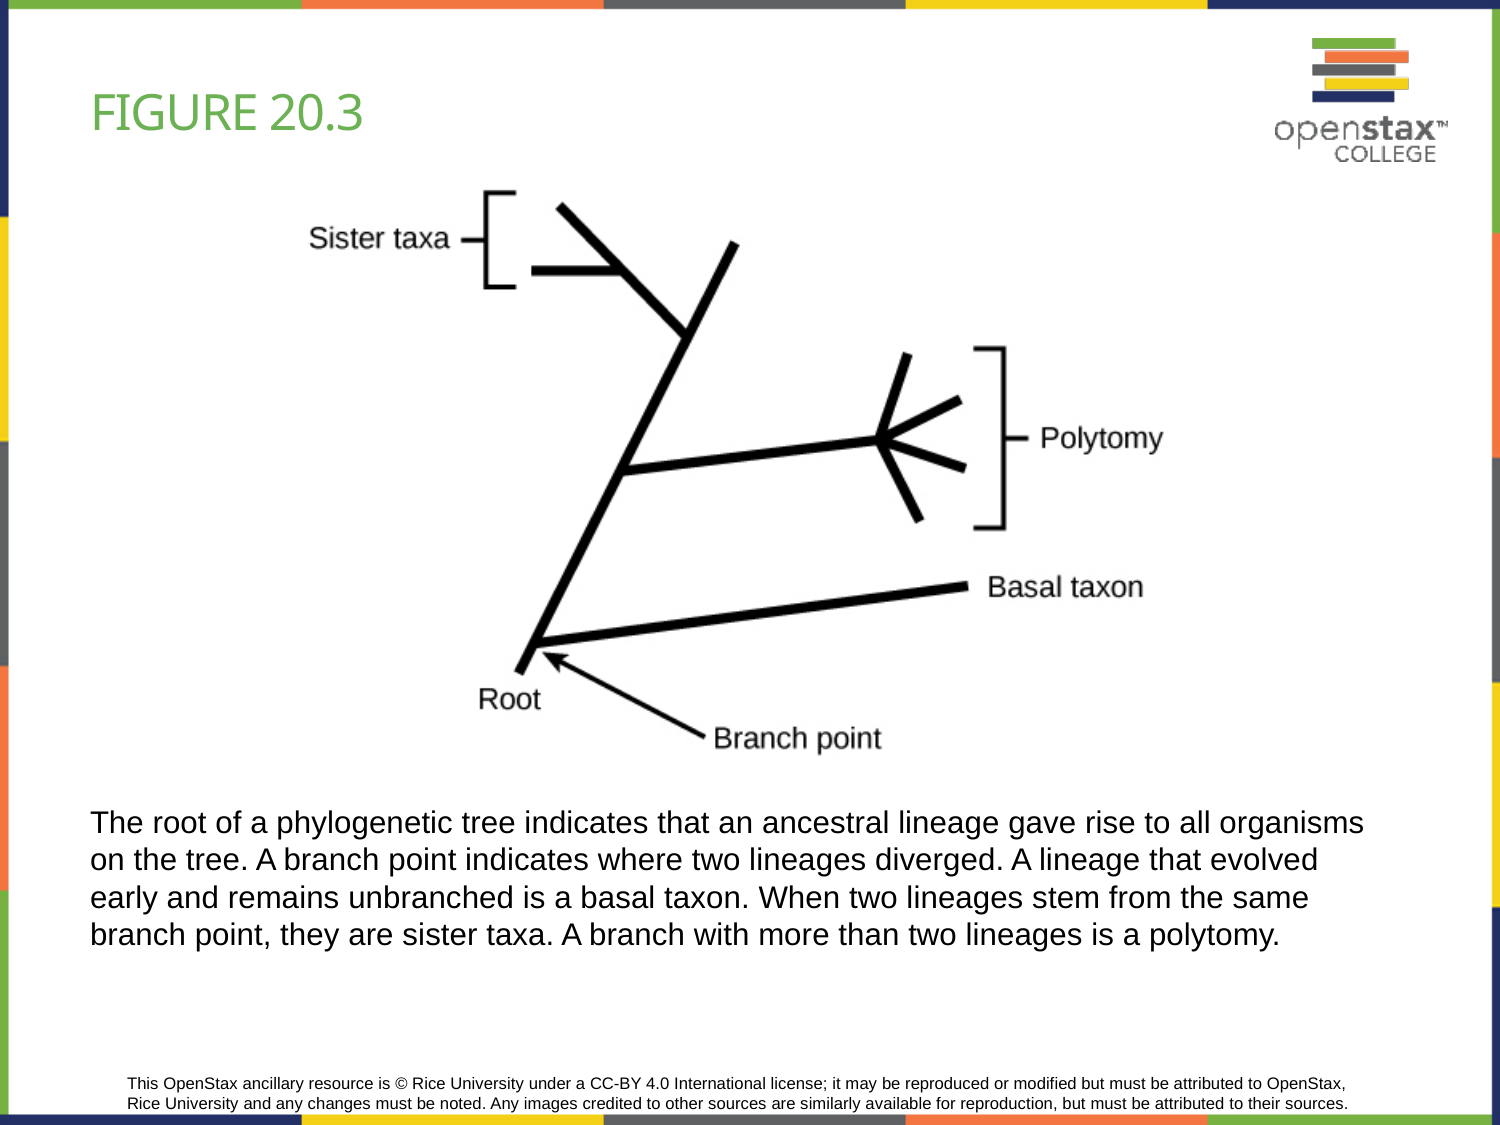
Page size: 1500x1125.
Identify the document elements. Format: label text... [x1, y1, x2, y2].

list The root of a phylogenetic tree indicates that an ancestral lineage gave rise to all organisms on the tree. A branch point indicates where two lineages diverged. A lineage that evolved early and remains unbranched is a basal taxon. When two lineages stem from the same branch point, they are sister taxa. A branch with more than two lineages is a polytomy. [75, 794, 1398, 986]
title Figure 20.3 [75, 39, 1273, 148]
footer This OpenStax ancillary resource is © Rice University under a CC-BY 4.0 International license; it may be reproduced or modified but must be attributed to OpenStax, Rice University and any changes must be noted. Any images credited to other sources are similarly available for reproduction, but must be attributed to their sources. [112, 1065, 1398, 1112]
picture [0, 0, 1500, 1125]
